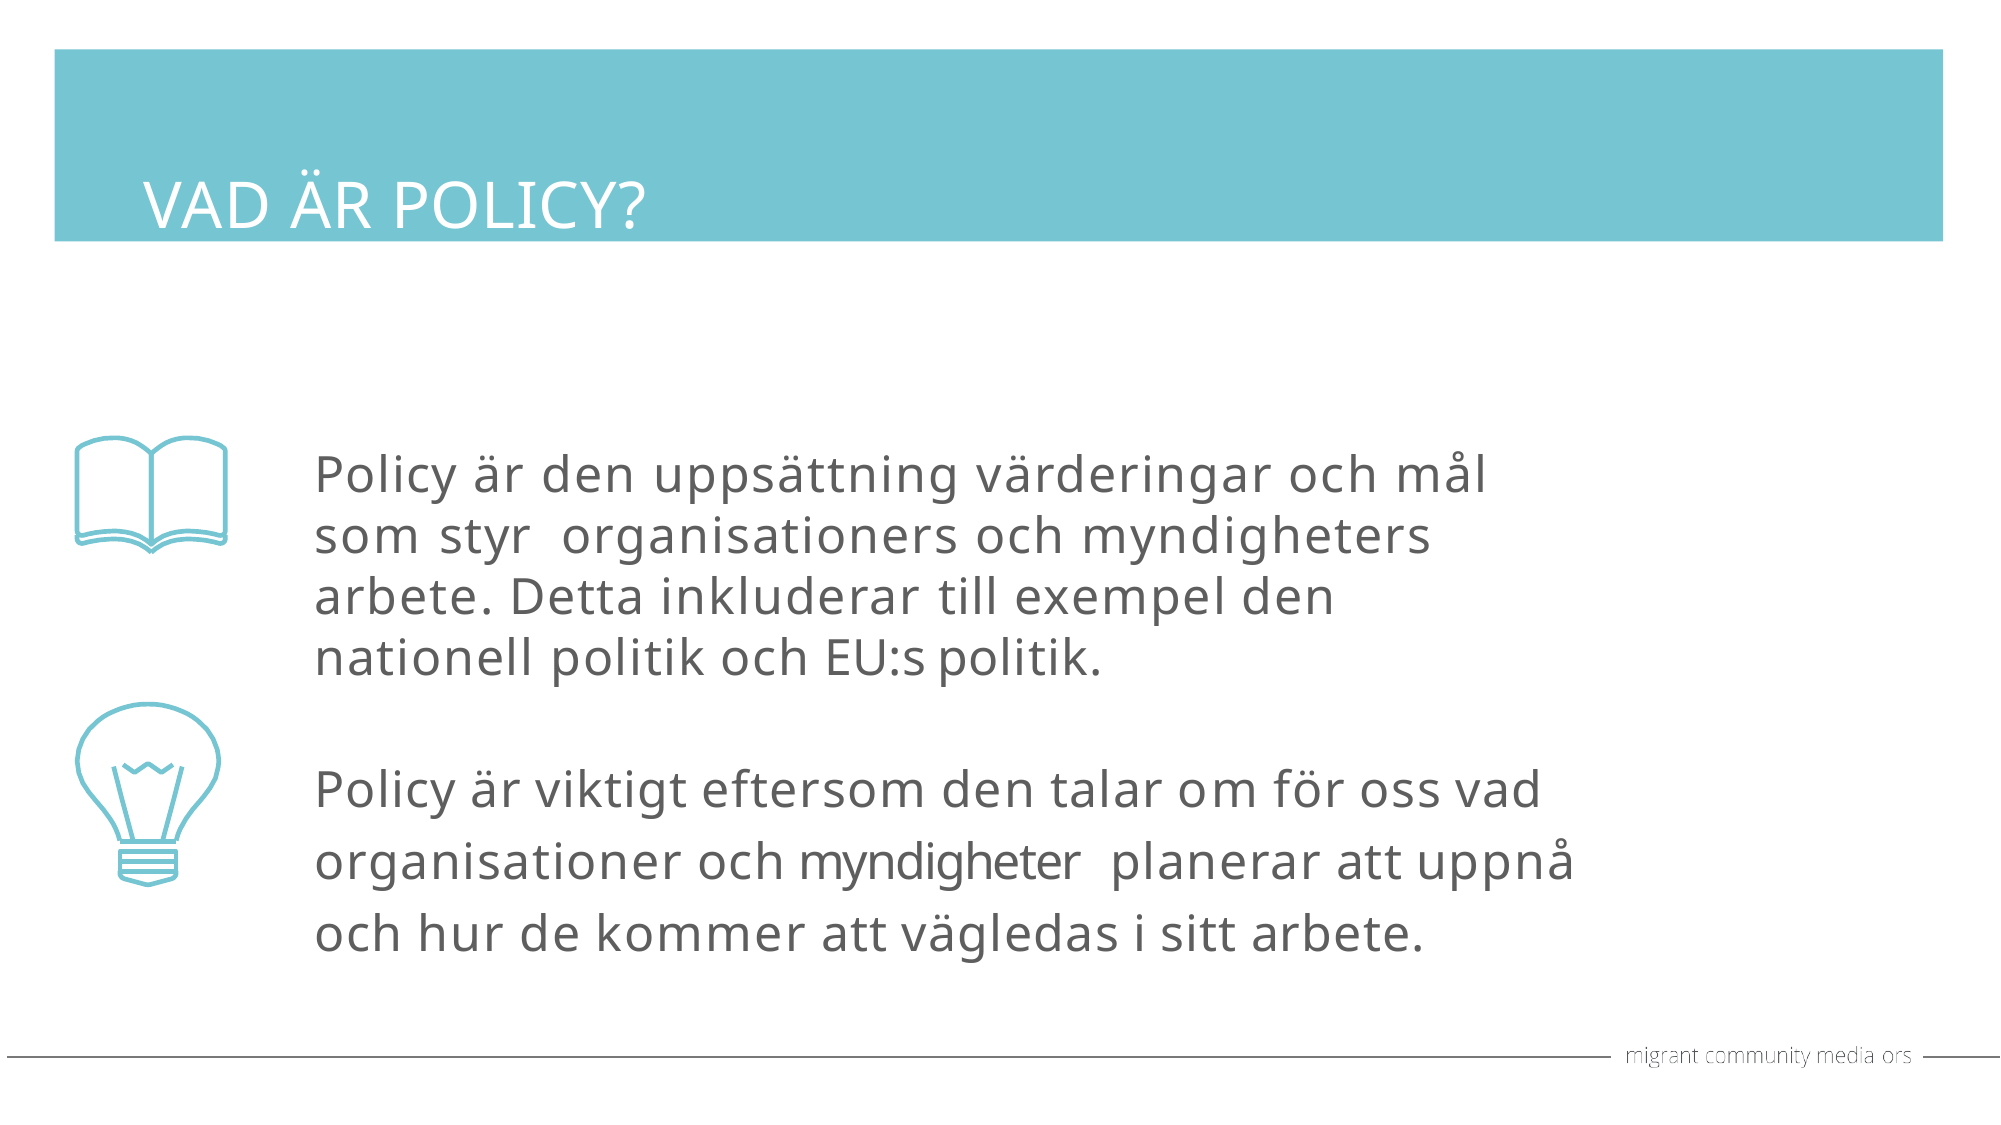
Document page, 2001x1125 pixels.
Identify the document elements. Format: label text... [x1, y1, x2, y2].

text_box [77, 437, 226, 553]
title VAD ÄR POLICY? [54, 49, 1944, 242]
text_box Policy är den uppsättning värderingar och mål som styr organisationers och myndigheters arbete. Detta inkluderar till exempel den nationell politik och EU:s politik. Policy är viktigt eftersom den talar om för oss vad organisationer och myndigheter planerar att uppnå och hur de kommer att vägledas i sitt arbete. [312, 440, 1675, 962]
picture [1626, 1046, 1911, 1068]
text_box [119, 851, 177, 885]
text_box [77, 704, 219, 842]
